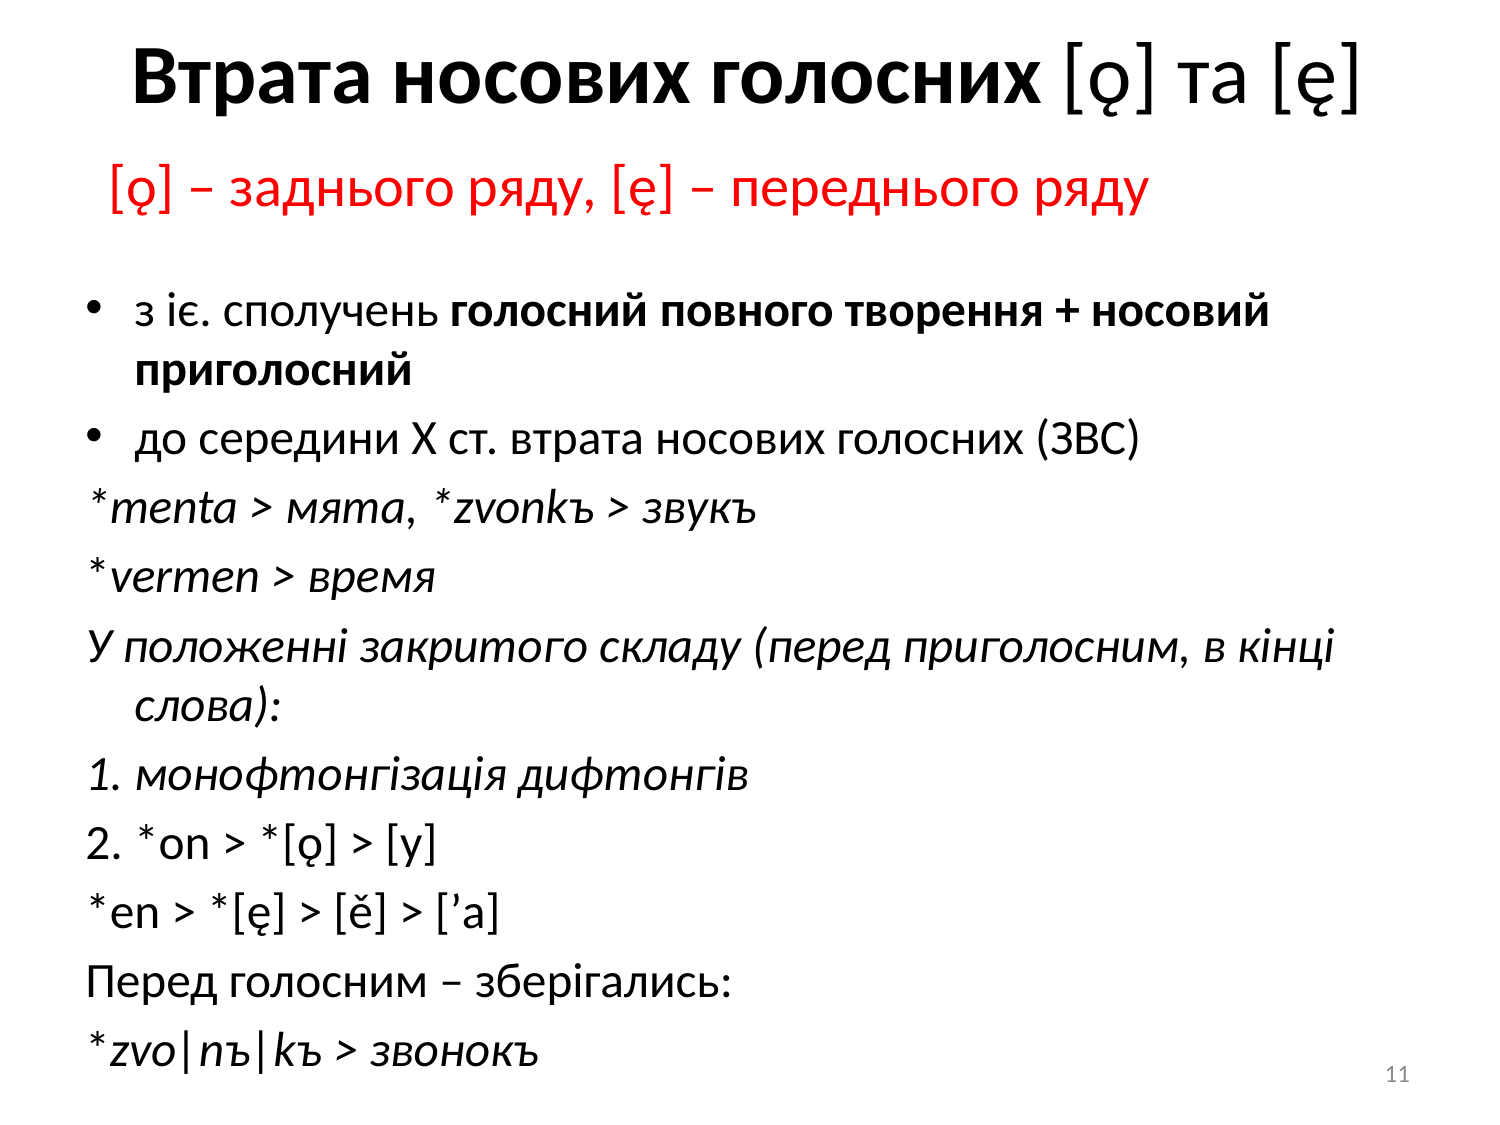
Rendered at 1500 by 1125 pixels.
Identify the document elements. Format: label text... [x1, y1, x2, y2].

text_box [ǫ] – заднього ряду, [ę] – переднього ряду [93, 140, 1172, 226]
slide_number 11 [1074, 1042, 1425, 1103]
title Втрата носових голосних [ǫ] та [ę] [82, 0, 1432, 141]
list з іє. сполучень голосний повного творення + носовий приголосний до середини Х ст. втрата носових голосних (ЗВС) *menta > мята, *zvonkъ > звукъ *vermen > время У положенні закритого складу (перед приголосним, в кінці слова): 1. монофтонгізація дифтонгів 2. *on > *[ǫ] > [у] *en > *[ę] > [ě] > [’а] Перед голосним – зберігались: *zvo|nъ|kъ > звонокъ [70, 269, 1500, 1090]
